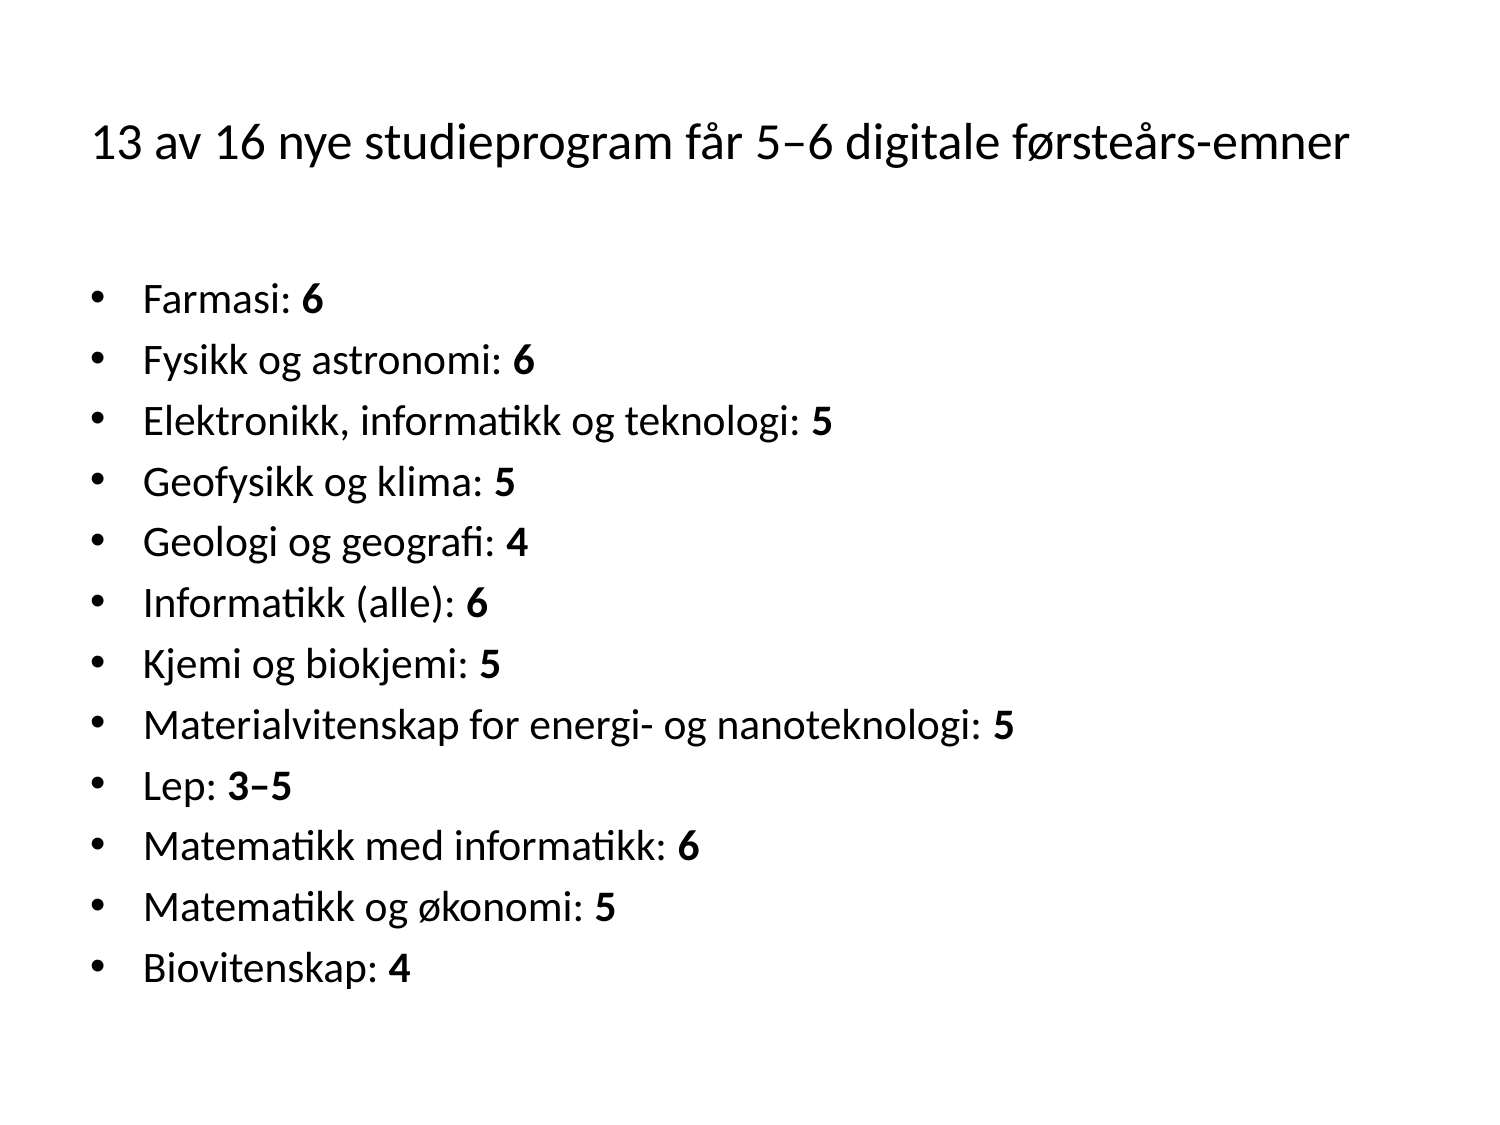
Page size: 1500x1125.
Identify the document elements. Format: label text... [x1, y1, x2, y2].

list Farmasi: 6 Fysikk og astronomi: 6 Elektronikk, informatikk og teknologi: 5 Geofysikk og klima: 5 Geologi og geografi: 4 Informatikk (alle): 6 Kjemi og biokjemi: 5 Materialvitenskap for energi- og nanoteknologi: 5 Lep: 3–5 Matematikk med informatikk: 6 Matematikk og økonomi: 5 Biovitenskap: 4 [75, 262, 1425, 1005]
title 13 av 16 nye studieprogram får 5–6 digitale førsteårs-emner [75, 45, 1425, 233]
